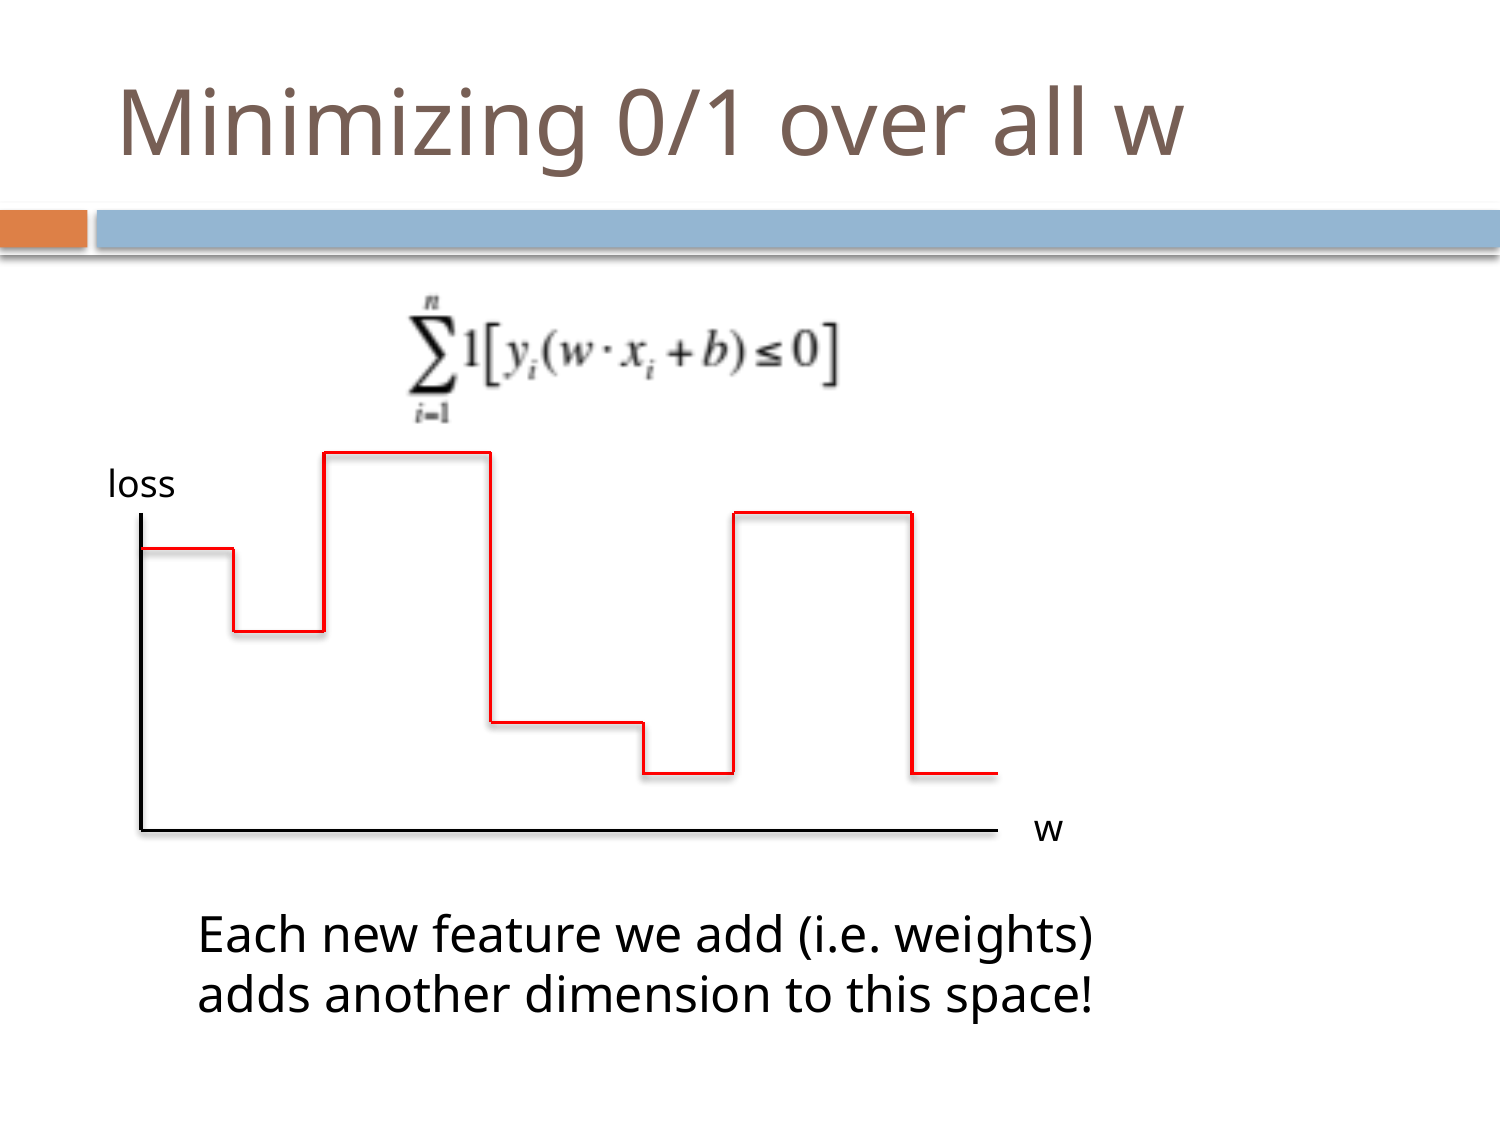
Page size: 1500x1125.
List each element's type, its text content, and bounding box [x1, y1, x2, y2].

title Minimizing 0/1 over all w [100, 37, 1438, 200]
text_box loss [92, 452, 191, 512]
text_box Each new feature we add (i.e. weights) adds another dimension to this space! [183, 895, 1179, 1031]
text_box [400, 274, 847, 428]
text_box w [1019, 796, 1079, 856]
